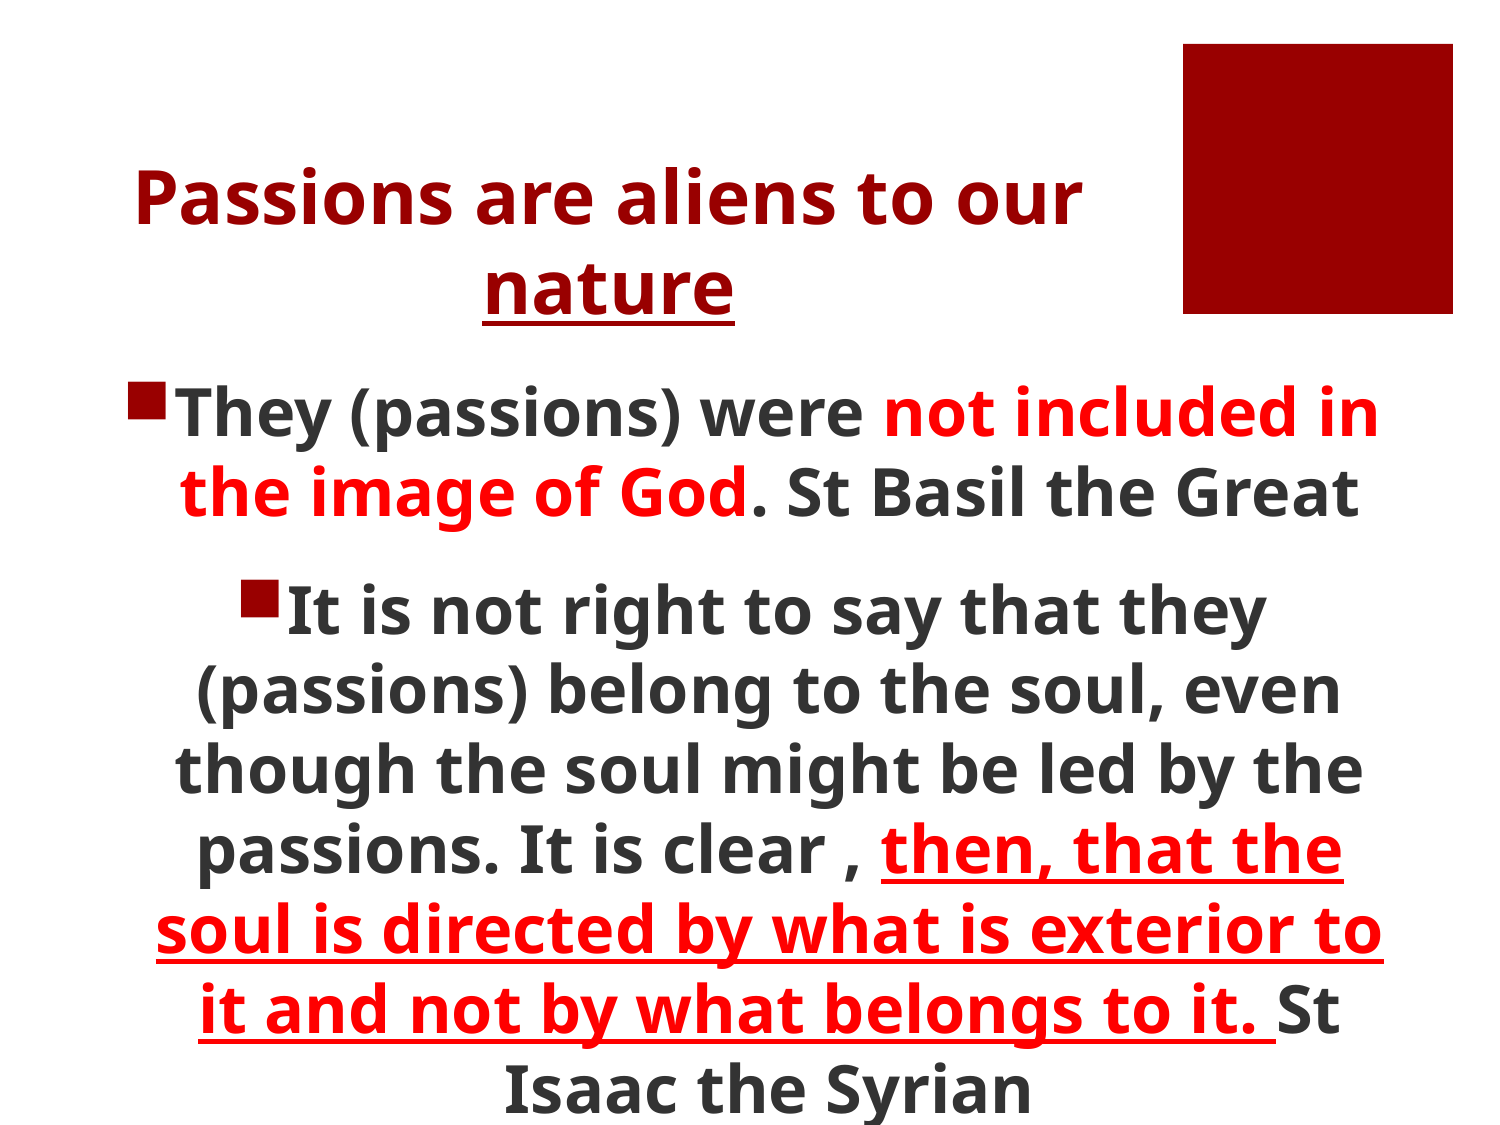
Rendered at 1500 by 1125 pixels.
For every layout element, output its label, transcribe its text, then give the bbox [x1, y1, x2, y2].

list They (passions) were not included in the image of God. St Basil the Great It is not right to say that they (passions) belong to the soul, even though the soul might be led by the passions. It is clear , then, that the soul is directed by what is exterior to it and not by what belongs to it. St Isaac the Syrian [75, 362, 1428, 1125]
title Passions are aliens to our nature [75, 149, 1143, 338]
